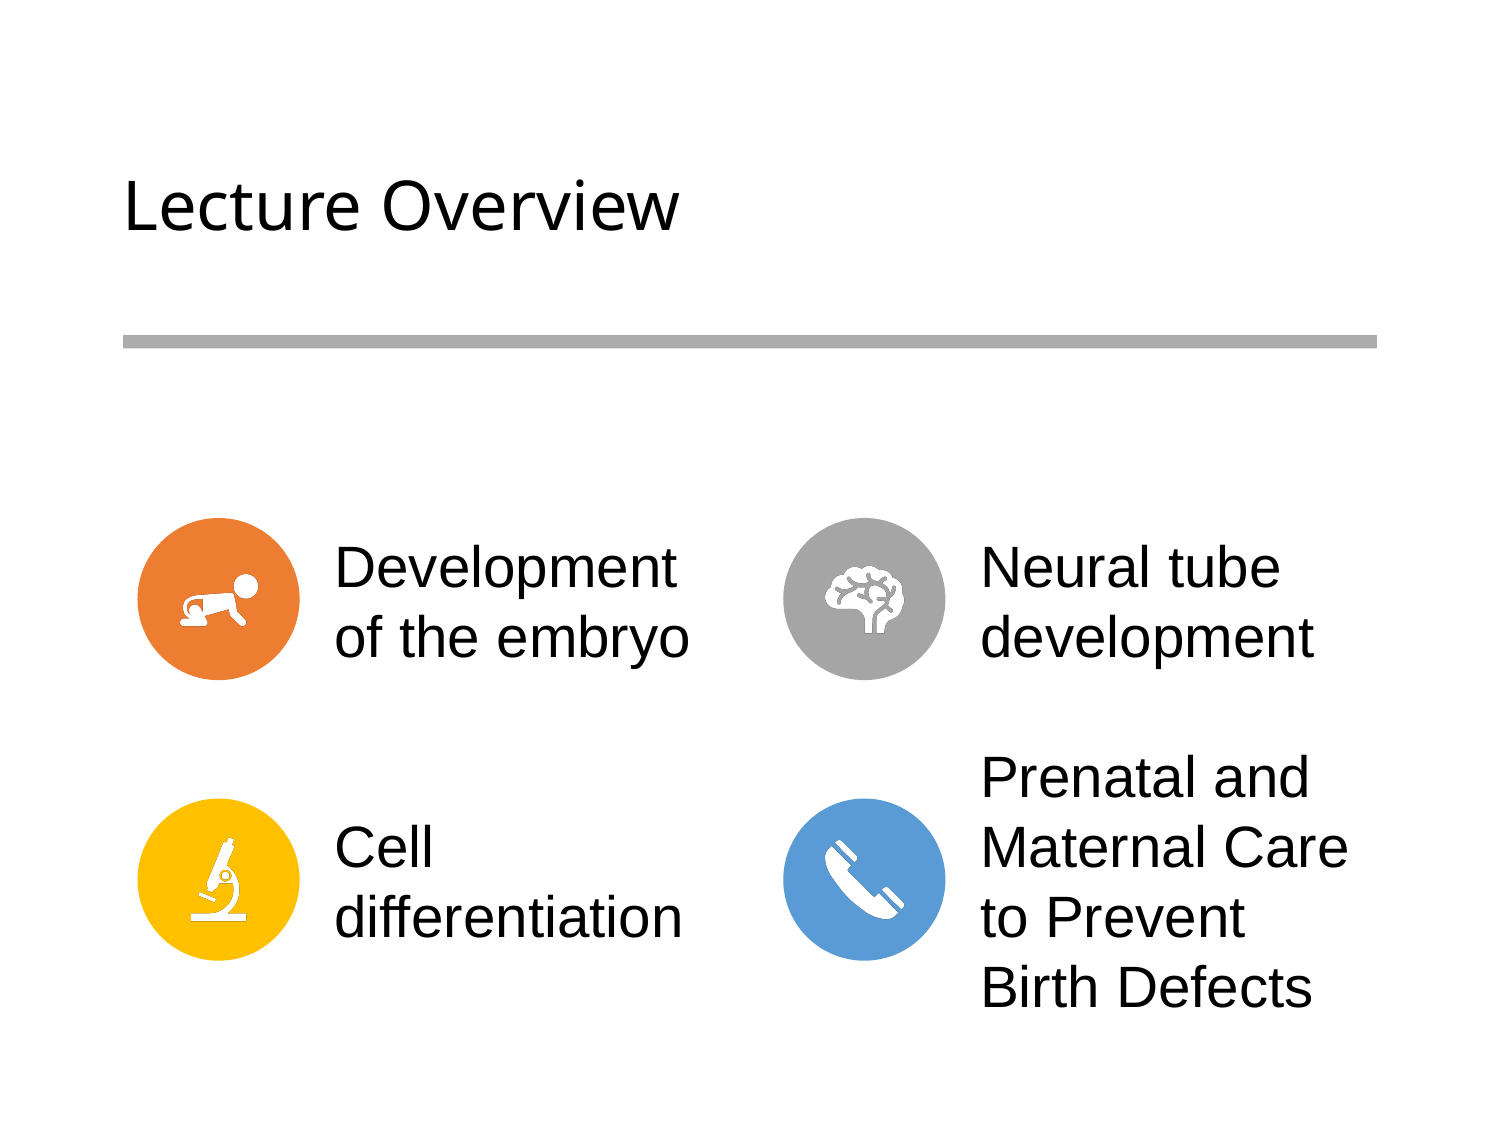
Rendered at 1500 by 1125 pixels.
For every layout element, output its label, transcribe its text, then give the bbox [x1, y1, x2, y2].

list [123, 391, 1377, 1088]
text_box [122, 334, 1378, 349]
title Lecture Overview [107, 99, 1393, 317]
